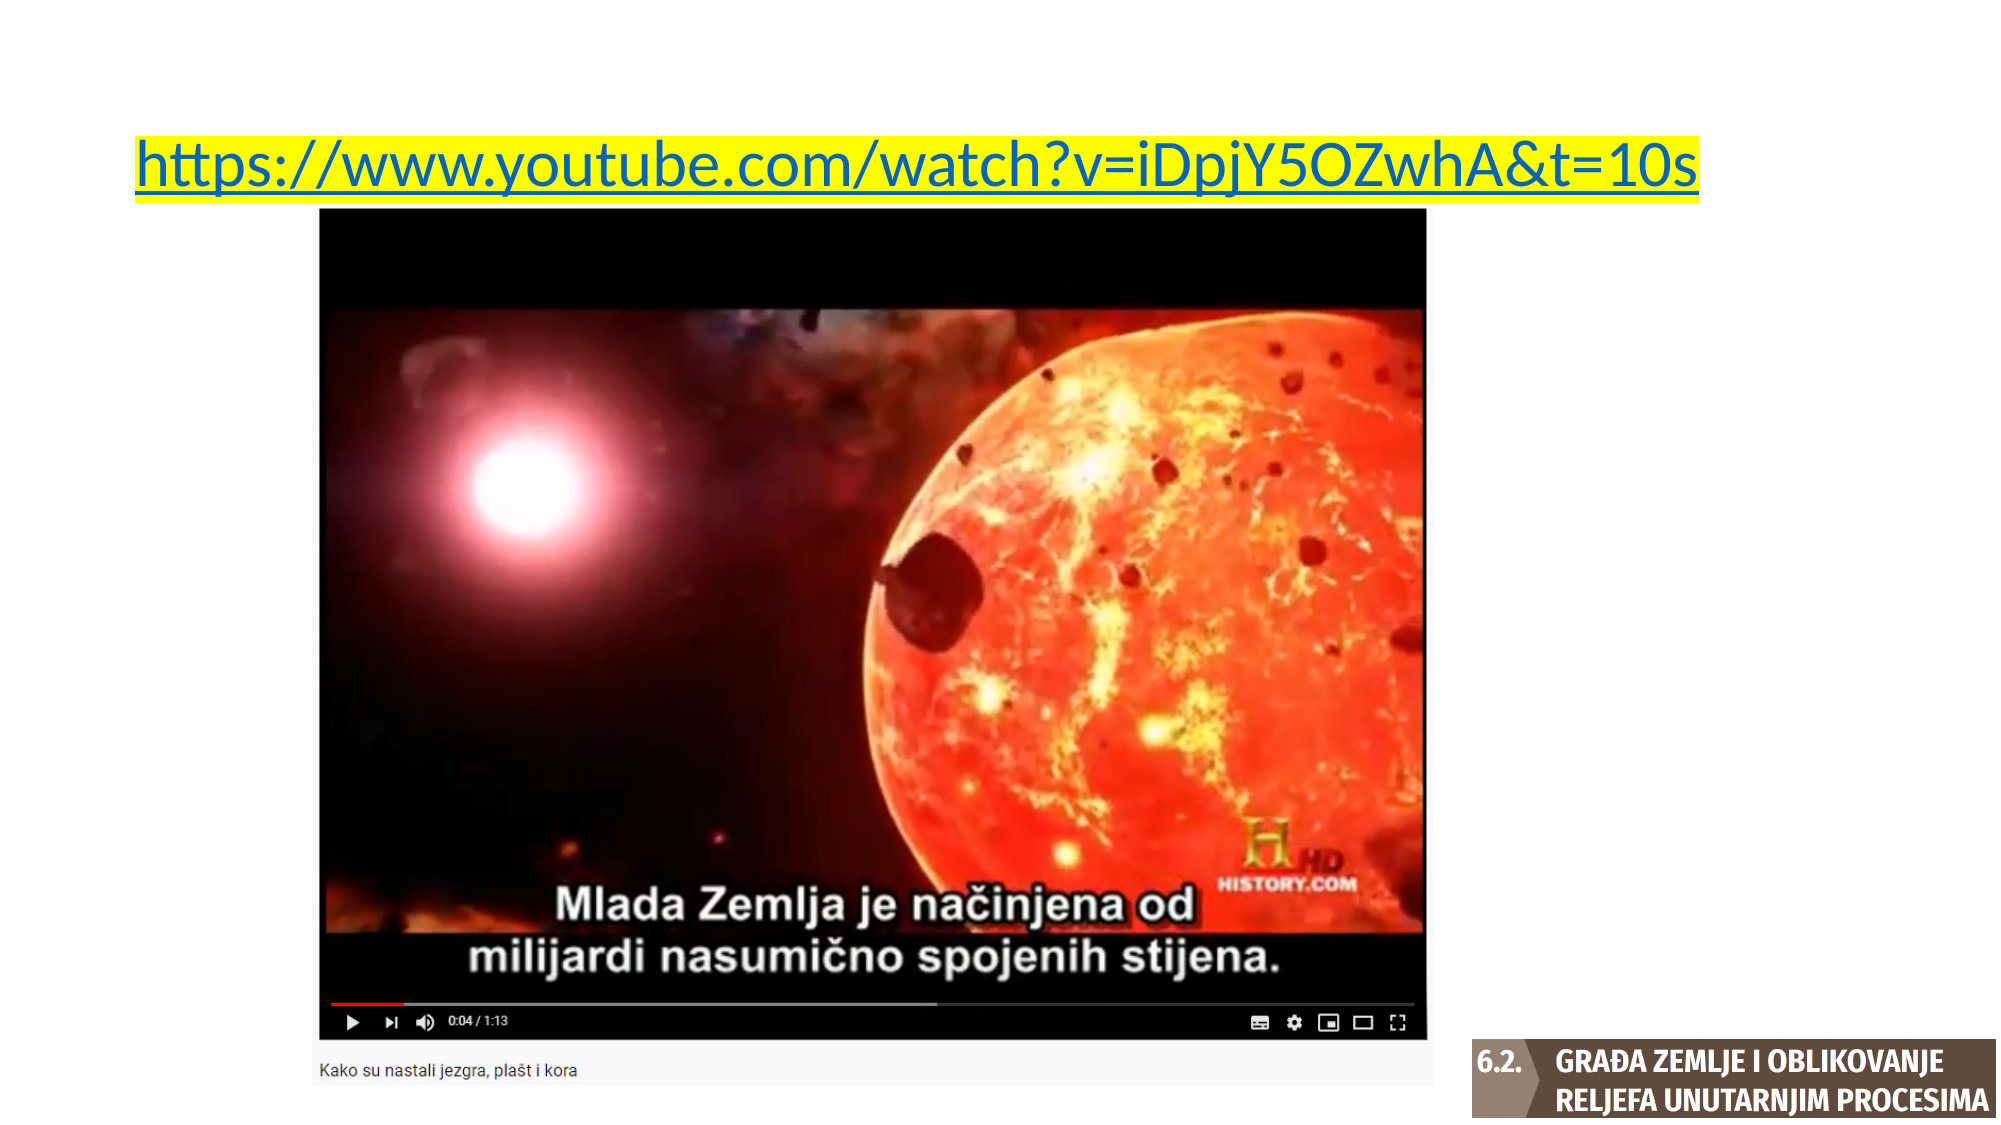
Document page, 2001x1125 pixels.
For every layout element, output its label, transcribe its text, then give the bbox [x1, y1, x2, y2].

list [312, 199, 1435, 1086]
text_box https://www.youtube.com/watch?v=iDpjY5OZwhA&t=10s [55, 112, 1780, 207]
picture [1472, 1039, 1996, 1118]
